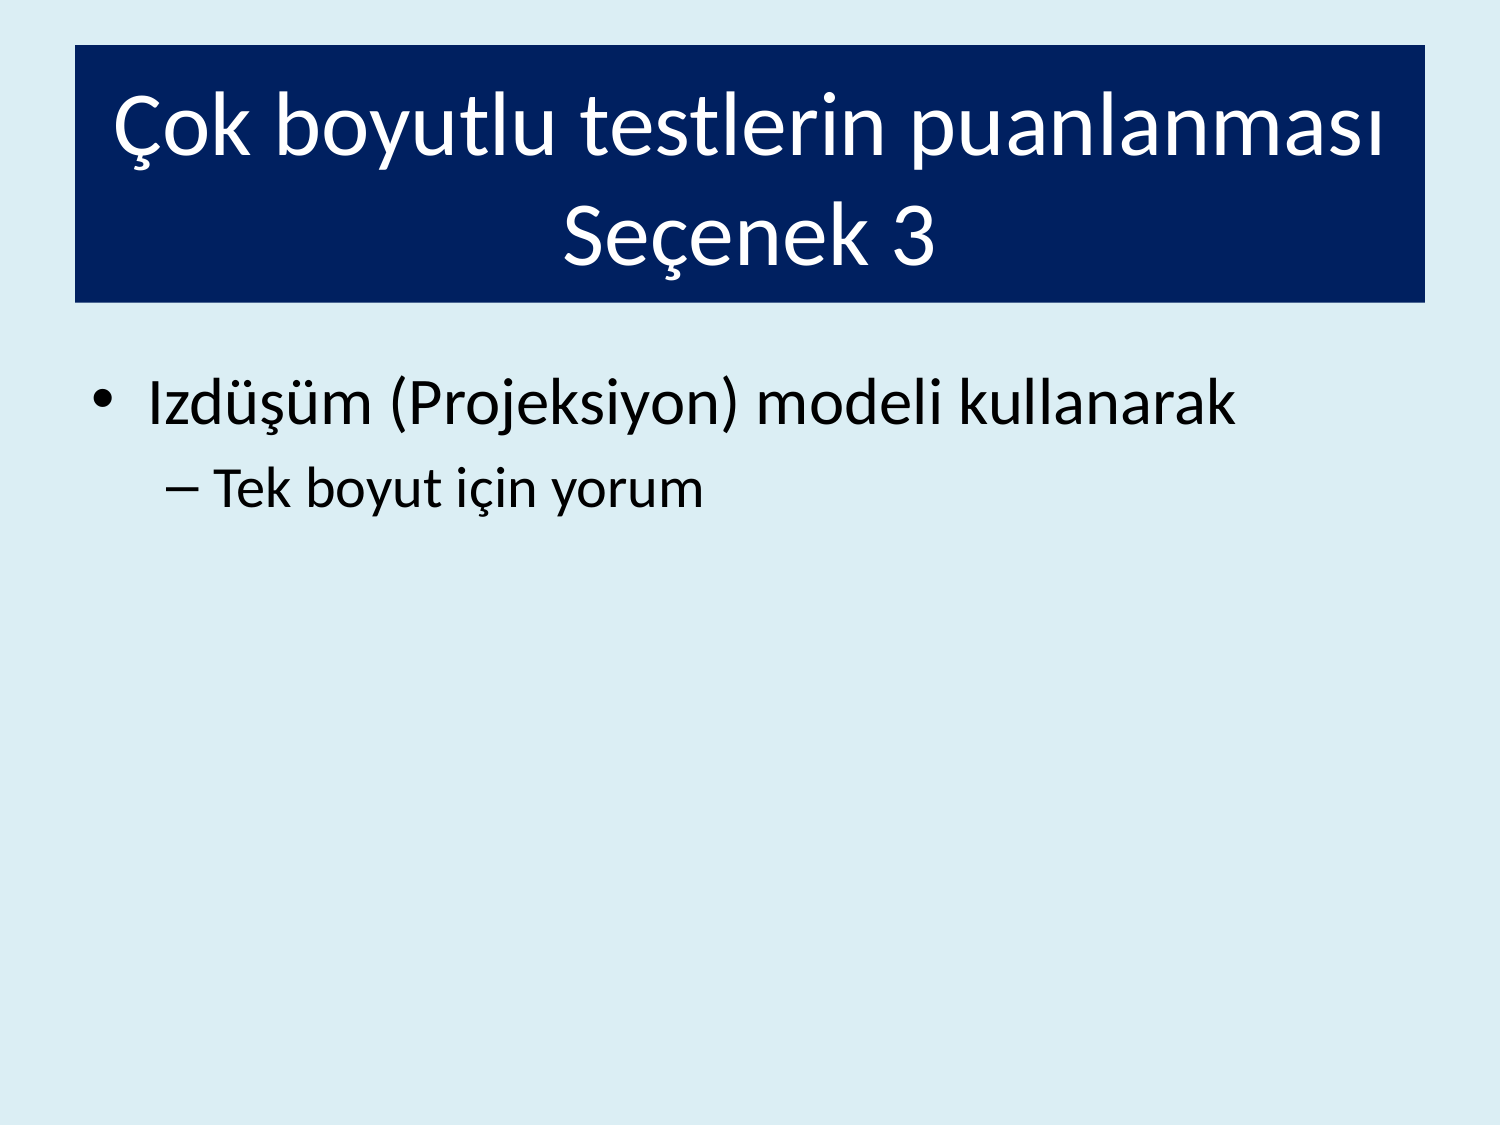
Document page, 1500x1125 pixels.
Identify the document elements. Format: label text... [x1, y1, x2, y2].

title Çok boyutlu testlerin puanlanması Seçenek 3 [75, 45, 1425, 303]
list Izdüşüm (Projeksiyon) modeli kullanarak Tek boyut için yorum [76, 349, 1427, 1057]
